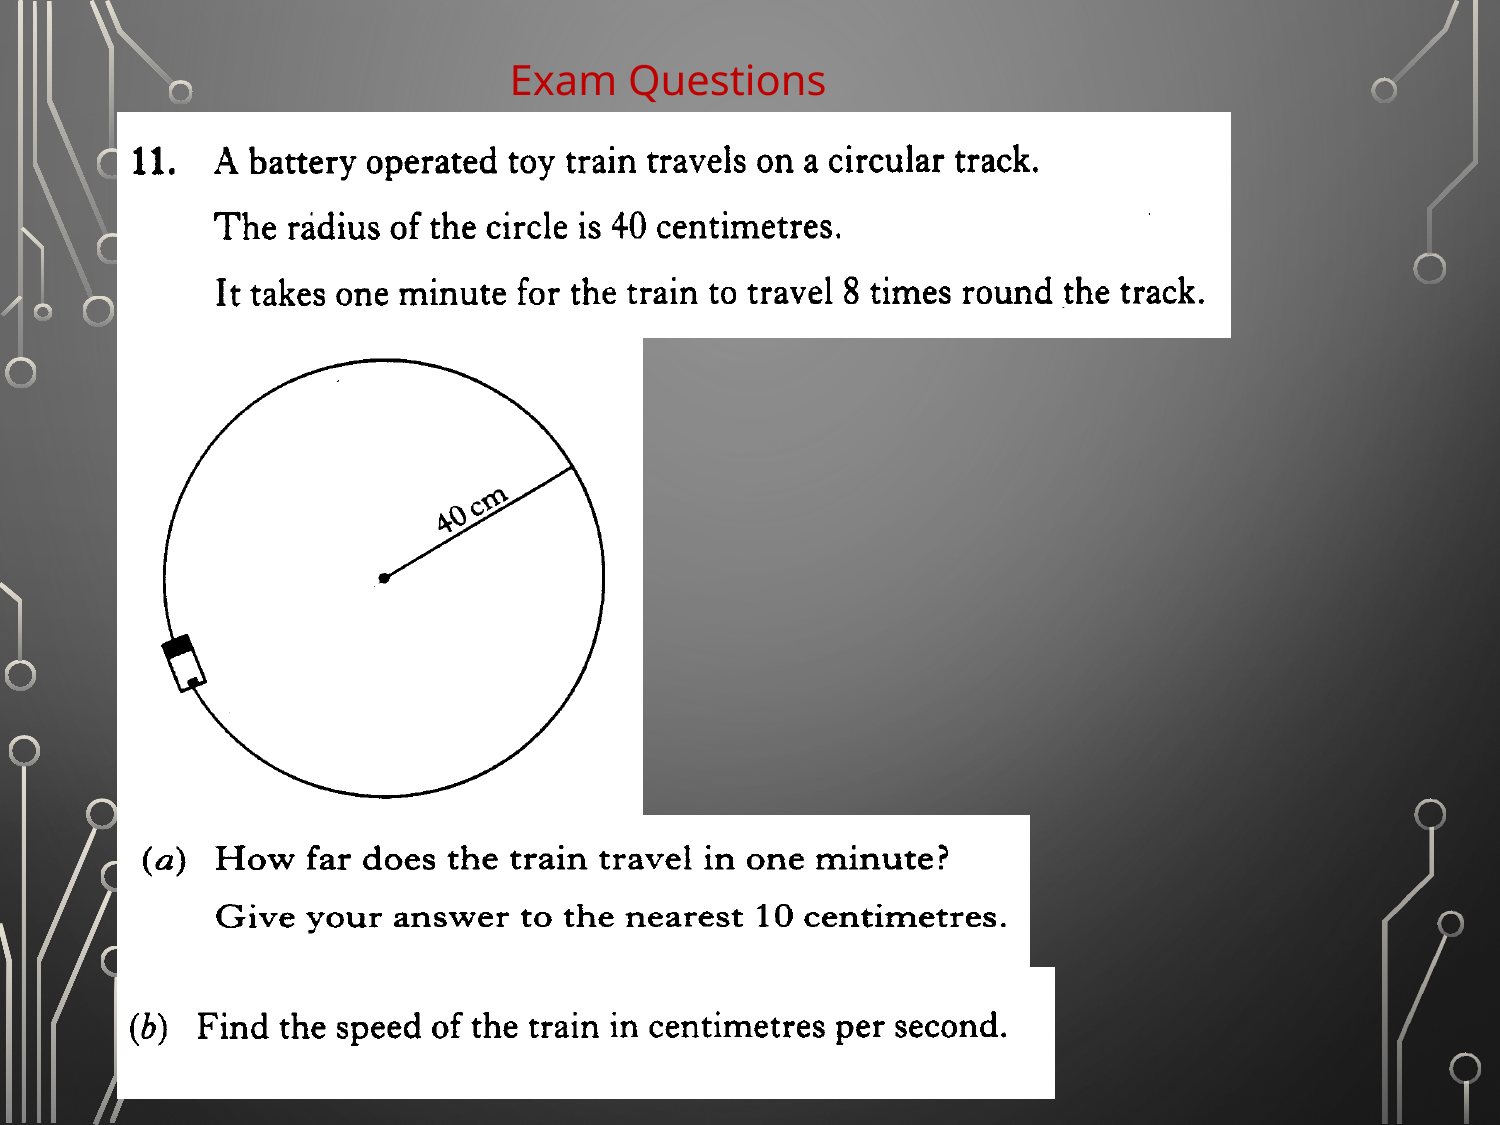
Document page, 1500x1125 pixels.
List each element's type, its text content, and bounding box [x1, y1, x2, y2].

text_box Exam Questions [494, 46, 1500, 112]
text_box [116, 112, 1231, 1100]
